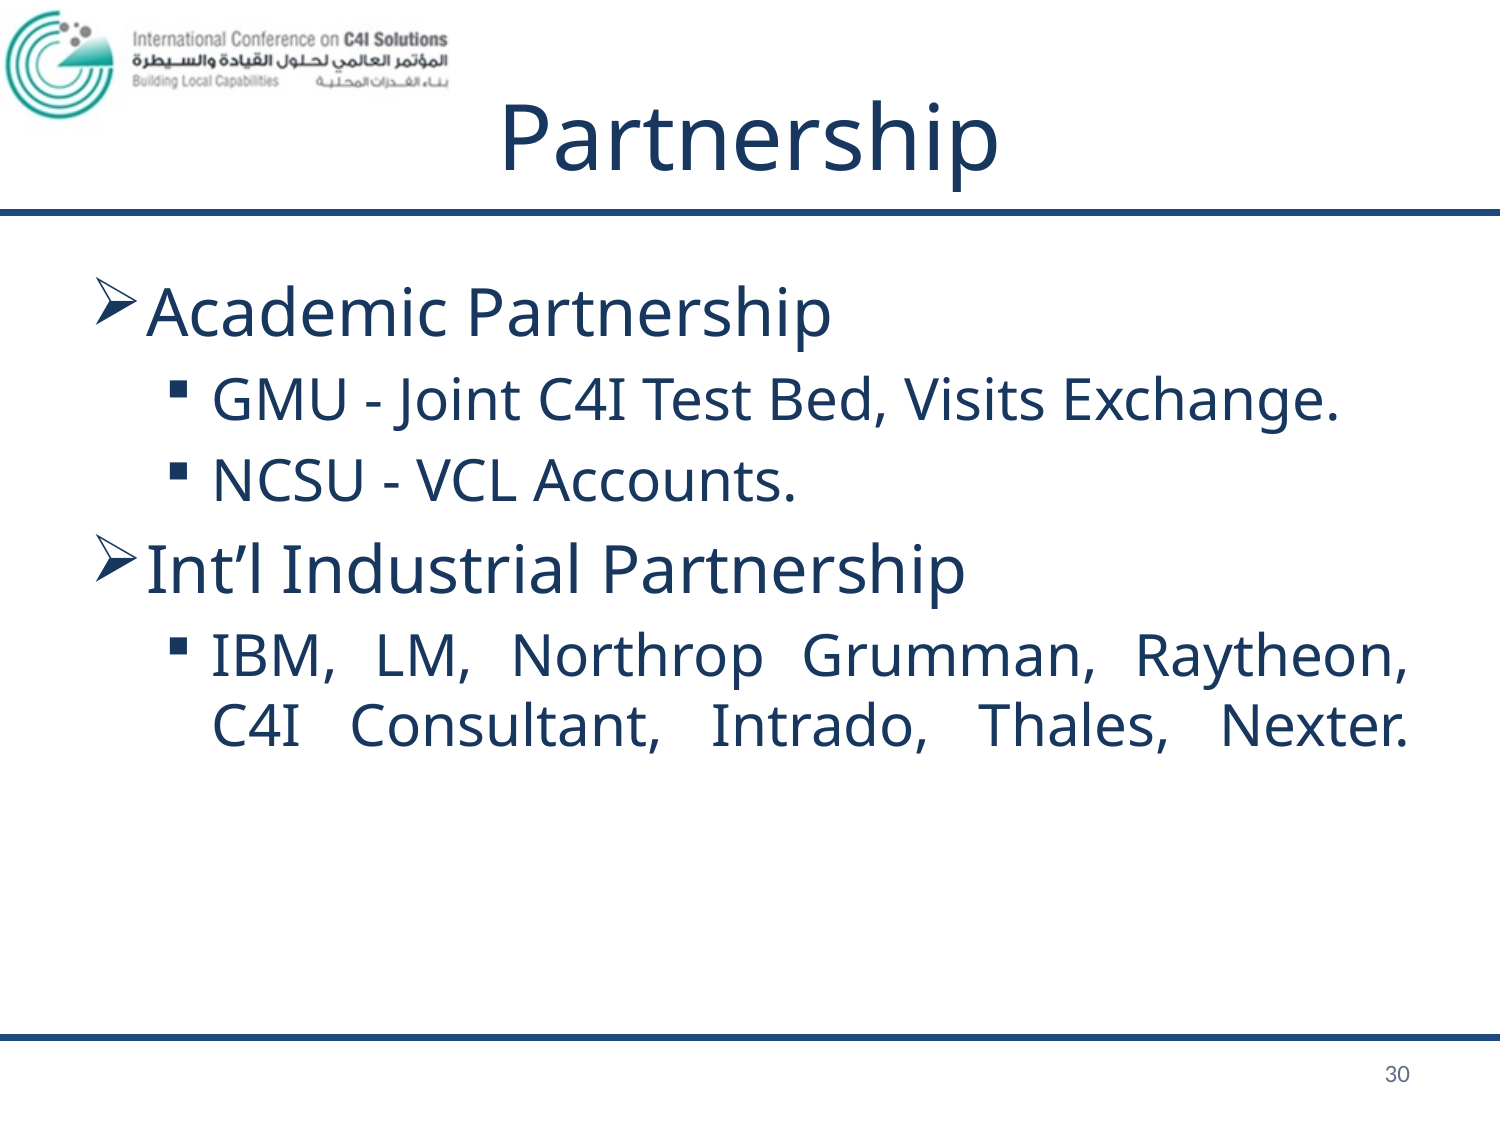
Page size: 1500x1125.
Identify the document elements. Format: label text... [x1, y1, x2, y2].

picture [0, 0, 516, 151]
list Academic Partnership GMU - Joint C4I Test Bed, Visits Exchange. NCSU - VCL Accounts. Int’l Industrial Partnership IBM, LM, Northrop Grumman, Raytheon, C4I Consultant, Intrado, Thales, Nexter. [74, 262, 1426, 1006]
title Partnership [74, 49, 1426, 218]
slide_number 30 [1074, 1042, 1425, 1103]
